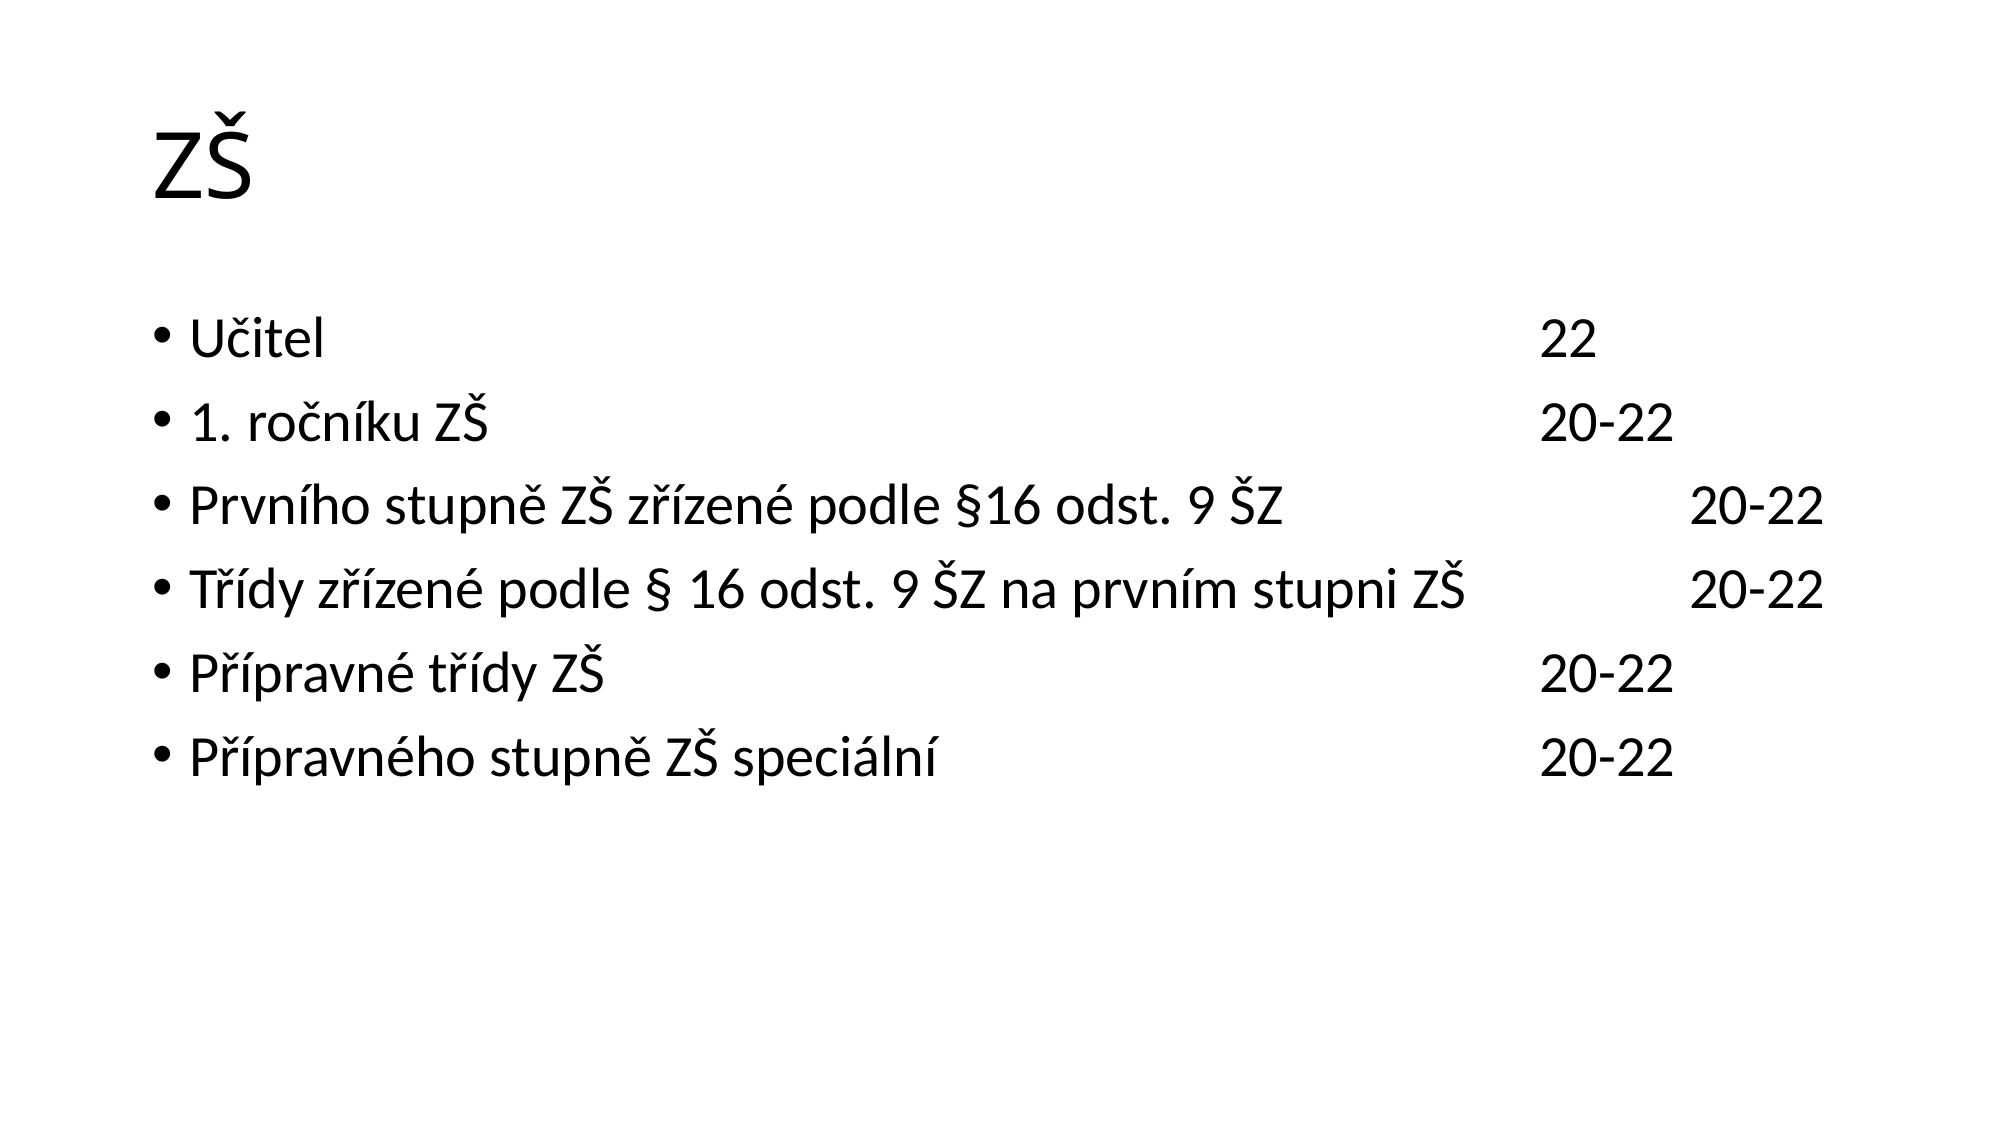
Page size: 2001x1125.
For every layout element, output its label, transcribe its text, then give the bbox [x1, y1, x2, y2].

text_box ZŠ [137, 59, 1863, 278]
text_box Učitel 22 1. ročníku ZŠ 20-22 Prvního stupně ZŠ zřízené podle §16 odst. 9 ŠZ 20-22 Třídy zřízené podle § 16 odst. 9 ŠZ na prvním stupni ZŠ 20-22 Přípravné třídy ZŠ 20-22 Přípravného stupně ZŠ speciální 20-22 [137, 299, 1863, 1014]
